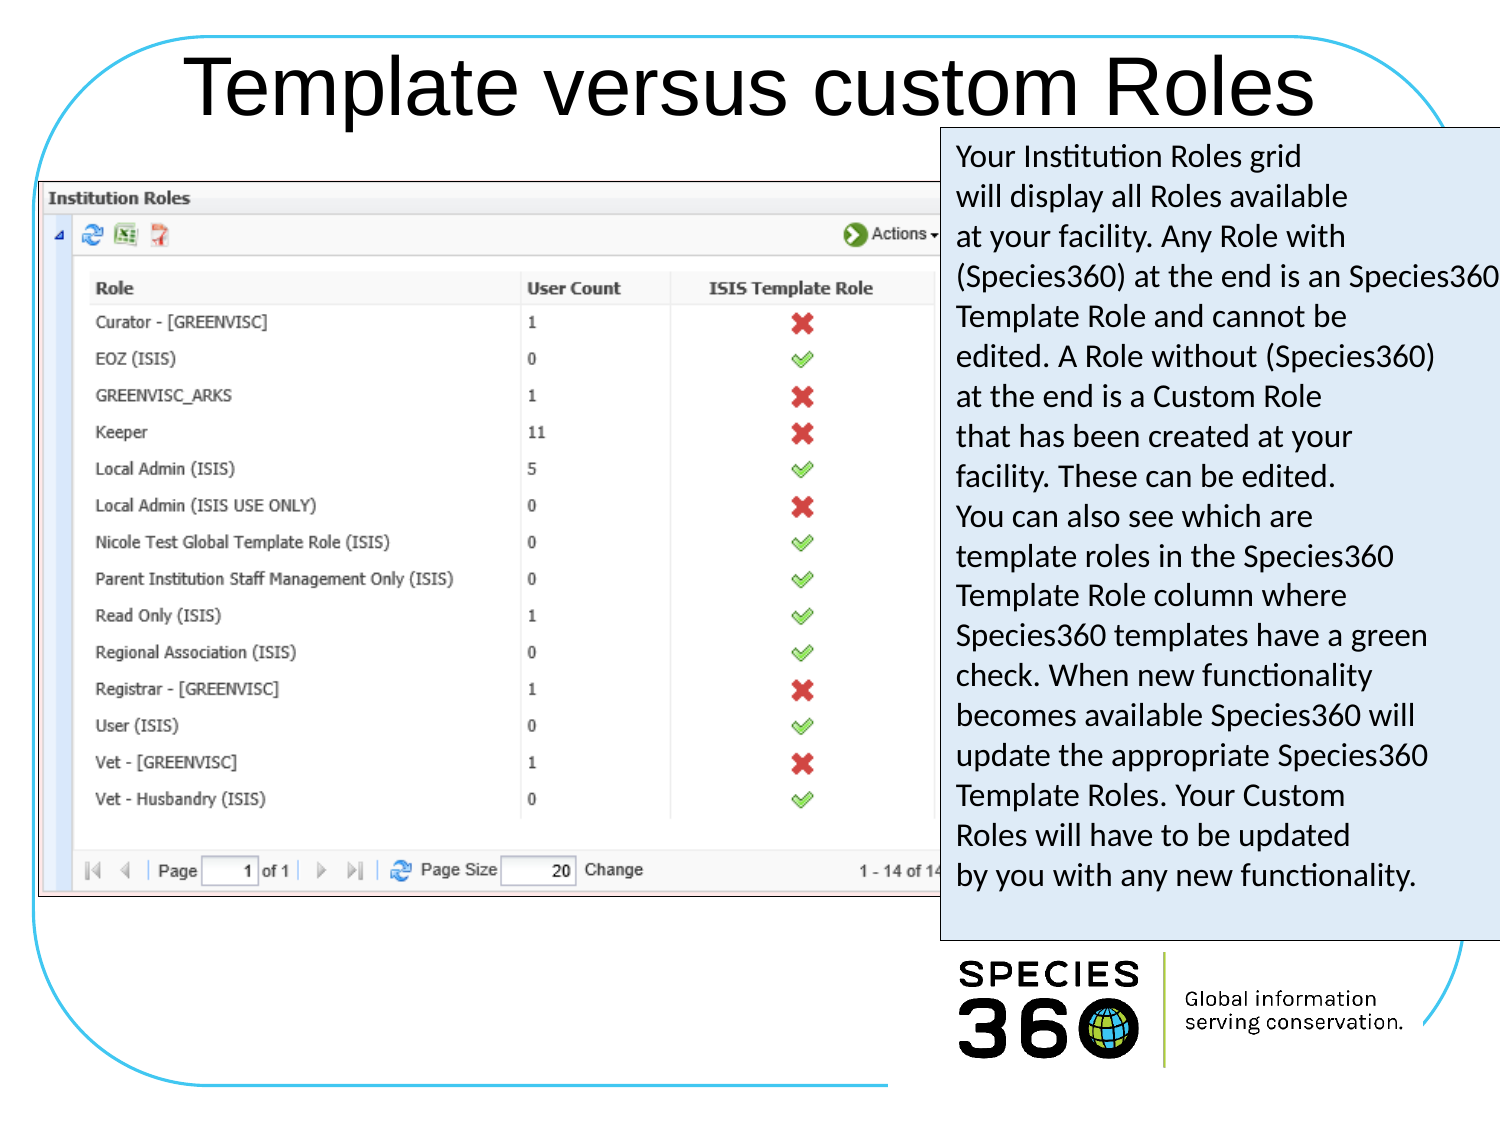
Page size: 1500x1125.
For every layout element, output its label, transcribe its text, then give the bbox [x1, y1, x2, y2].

picture [954, 944, 1407, 1075]
picture [38, 180, 957, 897]
title Template versus custom Roles [103, 0, 1397, 180]
text_box Your Institution Roles grid will display all Roles available at your facility. Any Role with (Species360) at the end is an Species360 Template Role and cannot be edited. A Role without (Species360) at the end is a Custom Role that has been created at your facility. These can be edited. You can also see which are template roles in the Species360 Template Role column where Species360 templates have a green check. When new functionality becomes available Species360 will update the appropriate Species360 Template Roles. Your Custom Roles will have to be updated by you with any new functionality. [940, 127, 1500, 941]
